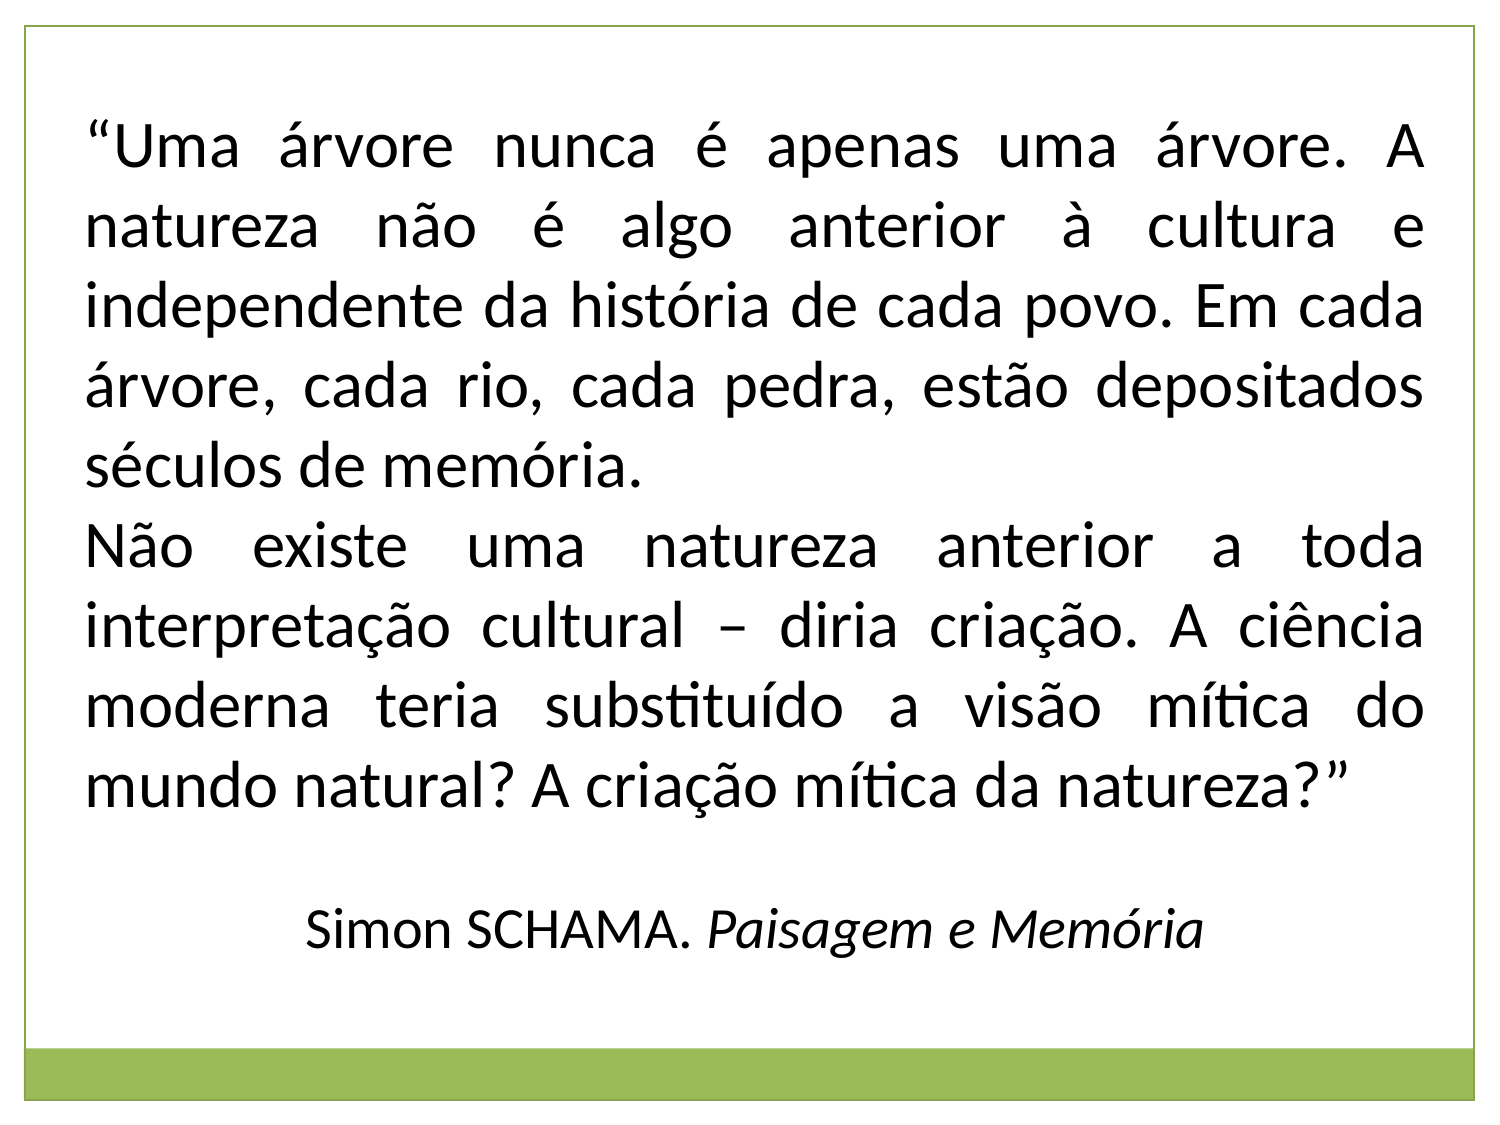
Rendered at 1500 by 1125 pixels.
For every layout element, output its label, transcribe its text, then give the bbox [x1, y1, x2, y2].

text_box “Uma árvore nunca é apenas uma árvore. A natureza não é algo anterior à cultura e independente da história de cada povo. Em cada árvore, cada rio, cada pedra, estão depositados séculos de memória. Não existe uma natureza anterior a toda interpretação cultural – diria criação. A ciência moderna teria substituído a visão mítica do mundo natural? A criação mítica da natureza?” Simon SCHAMA. Paisagem e Memória [70, 93, 1442, 1013]
